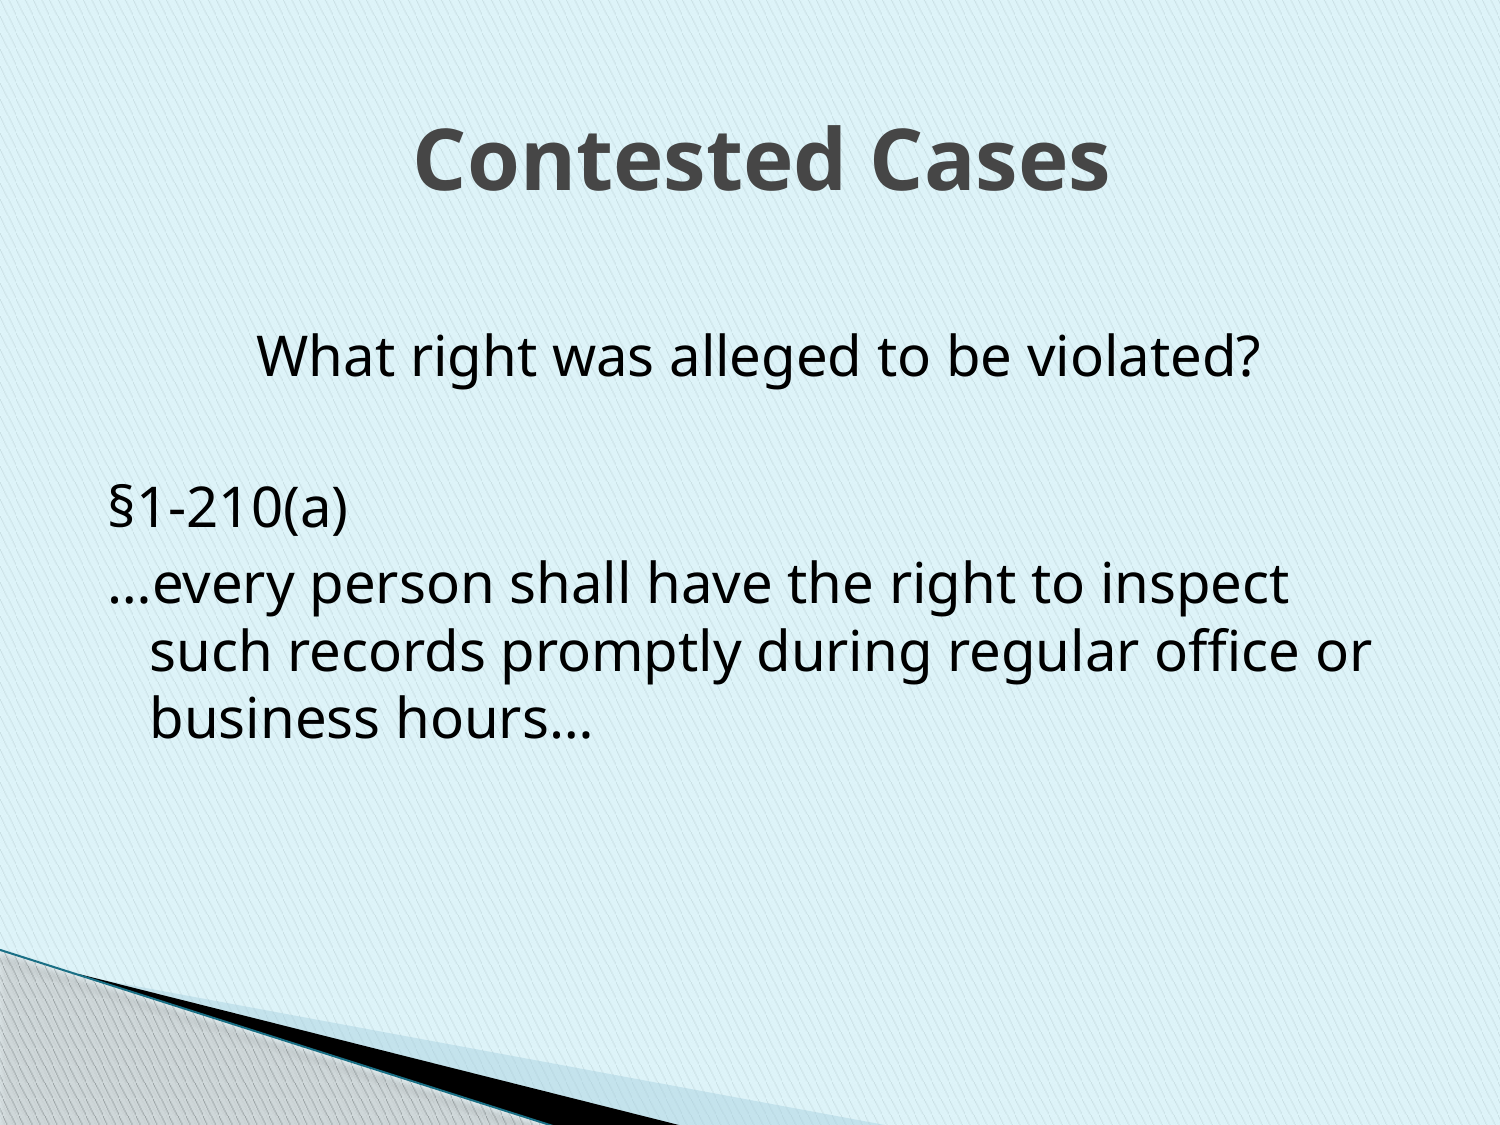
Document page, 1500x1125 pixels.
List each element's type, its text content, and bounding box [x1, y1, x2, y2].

text_box What right was alleged to be violated? §1-210(a) …every person shall have the right to inspect such records promptly during regular office or business hours… [74, 312, 1425, 1055]
text_box Contested Cases [87, 62, 1438, 250]
